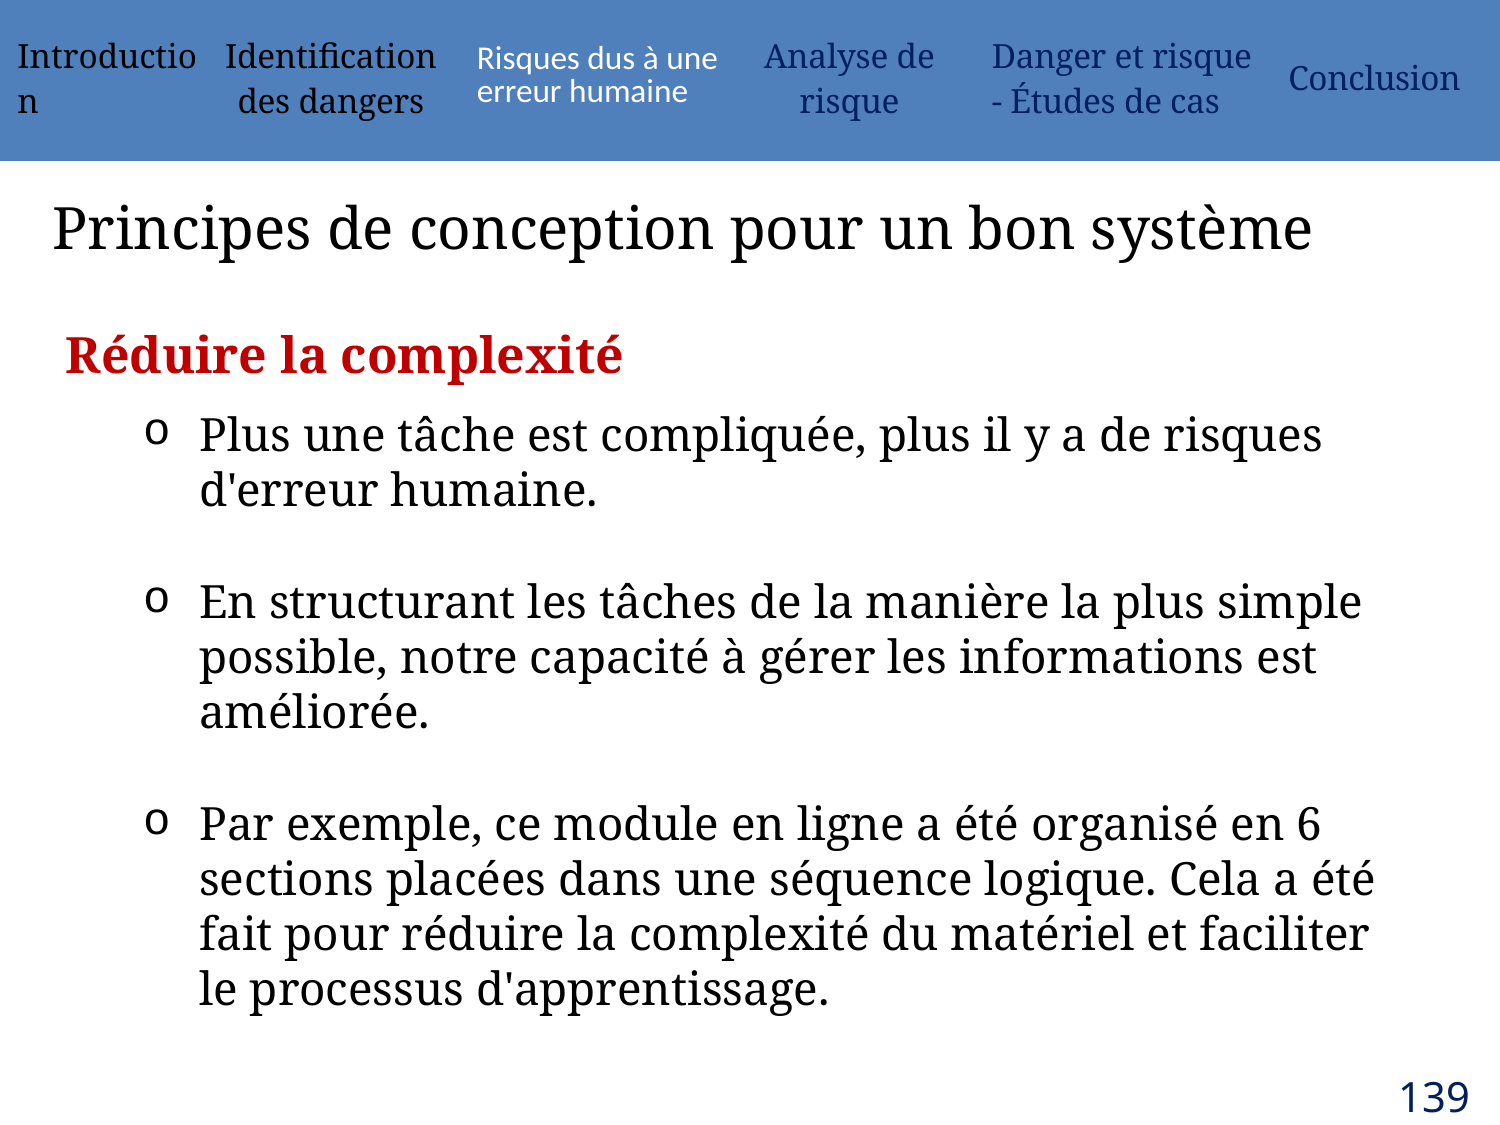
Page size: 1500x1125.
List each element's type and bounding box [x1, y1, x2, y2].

text_box [51, 316, 639, 392]
slide_number [1394, 1071, 1487, 1125]
text_box [66, 405, 1417, 1015]
title [37, 192, 1463, 381]
table_header [12, 28, 1488, 128]
